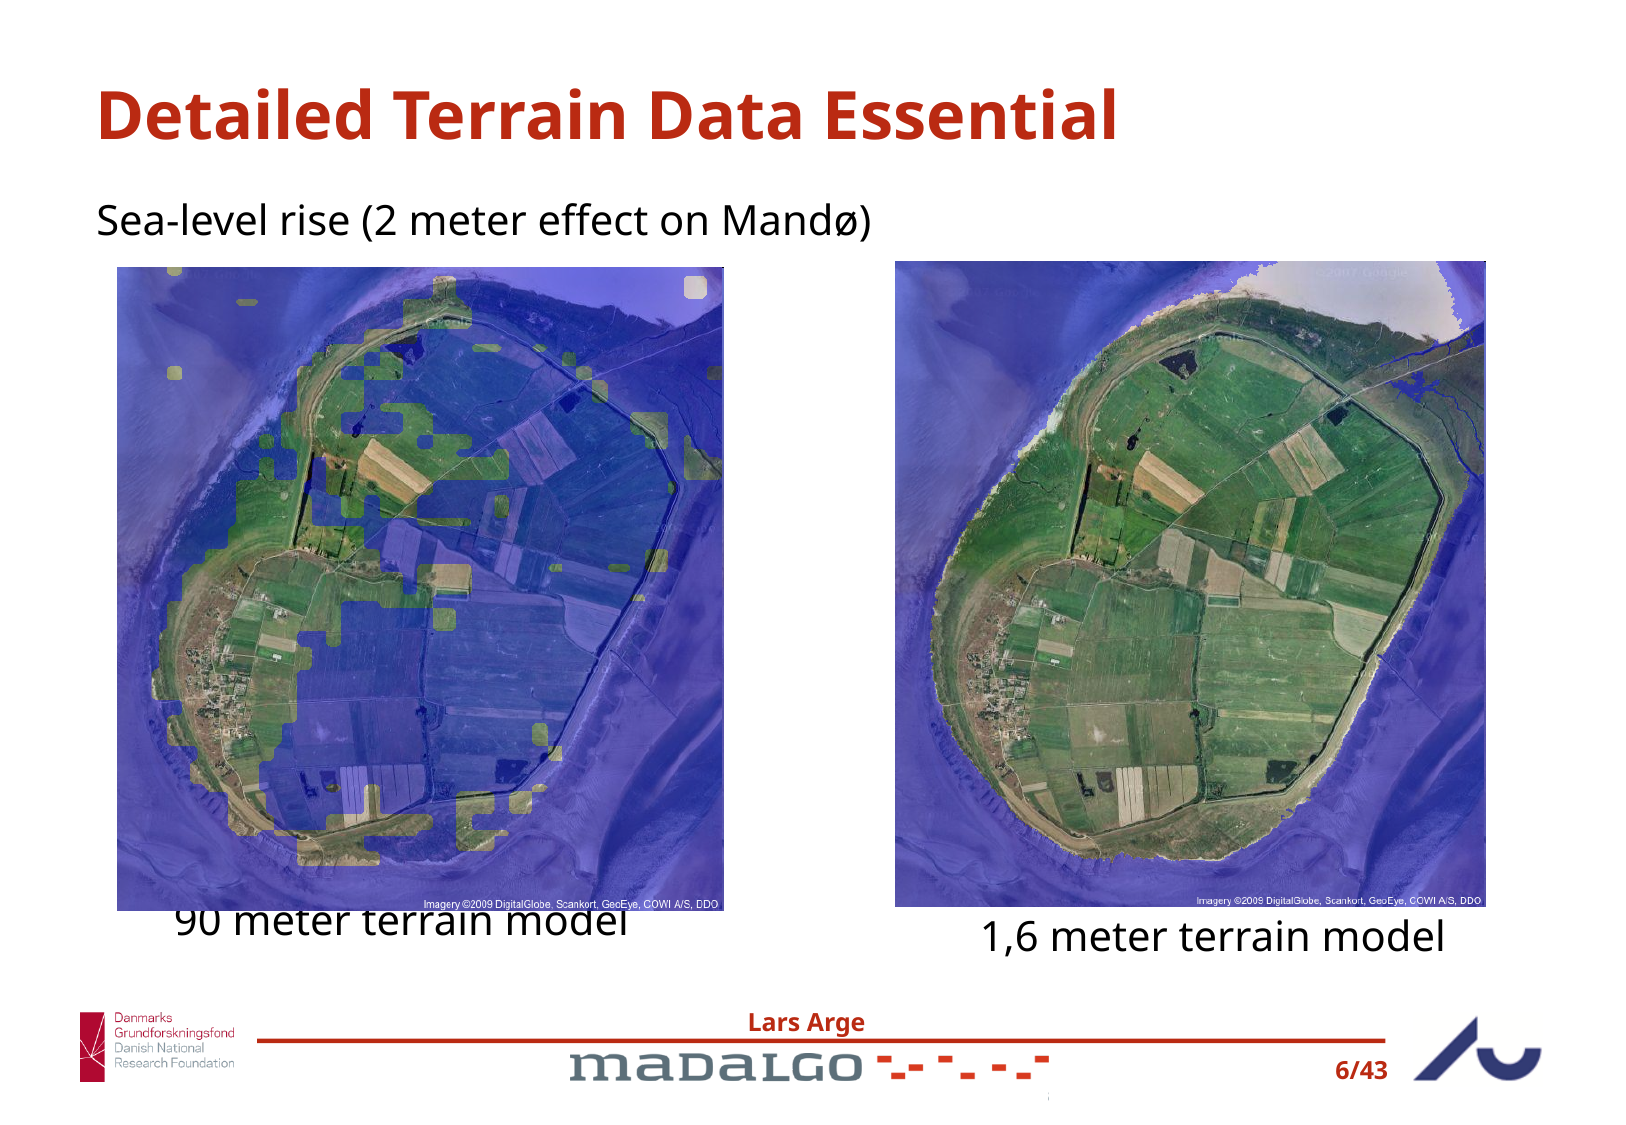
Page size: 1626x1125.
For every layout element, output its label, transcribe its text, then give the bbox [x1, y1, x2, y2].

picture [895, 260, 1486, 907]
text_box 1,6 meter terrain model [965, 916, 1461, 967]
picture [80, 1019, 234, 1082]
list Sea-level rise (2 meter effect on Mandø) 90 meter terrain model [80, 185, 1534, 1019]
picture [117, 266, 725, 912]
picture [1413, 1012, 1543, 1087]
title Detailed Terrain Data Essential [79, 54, 1543, 171]
picture [570, 1053, 1049, 1101]
